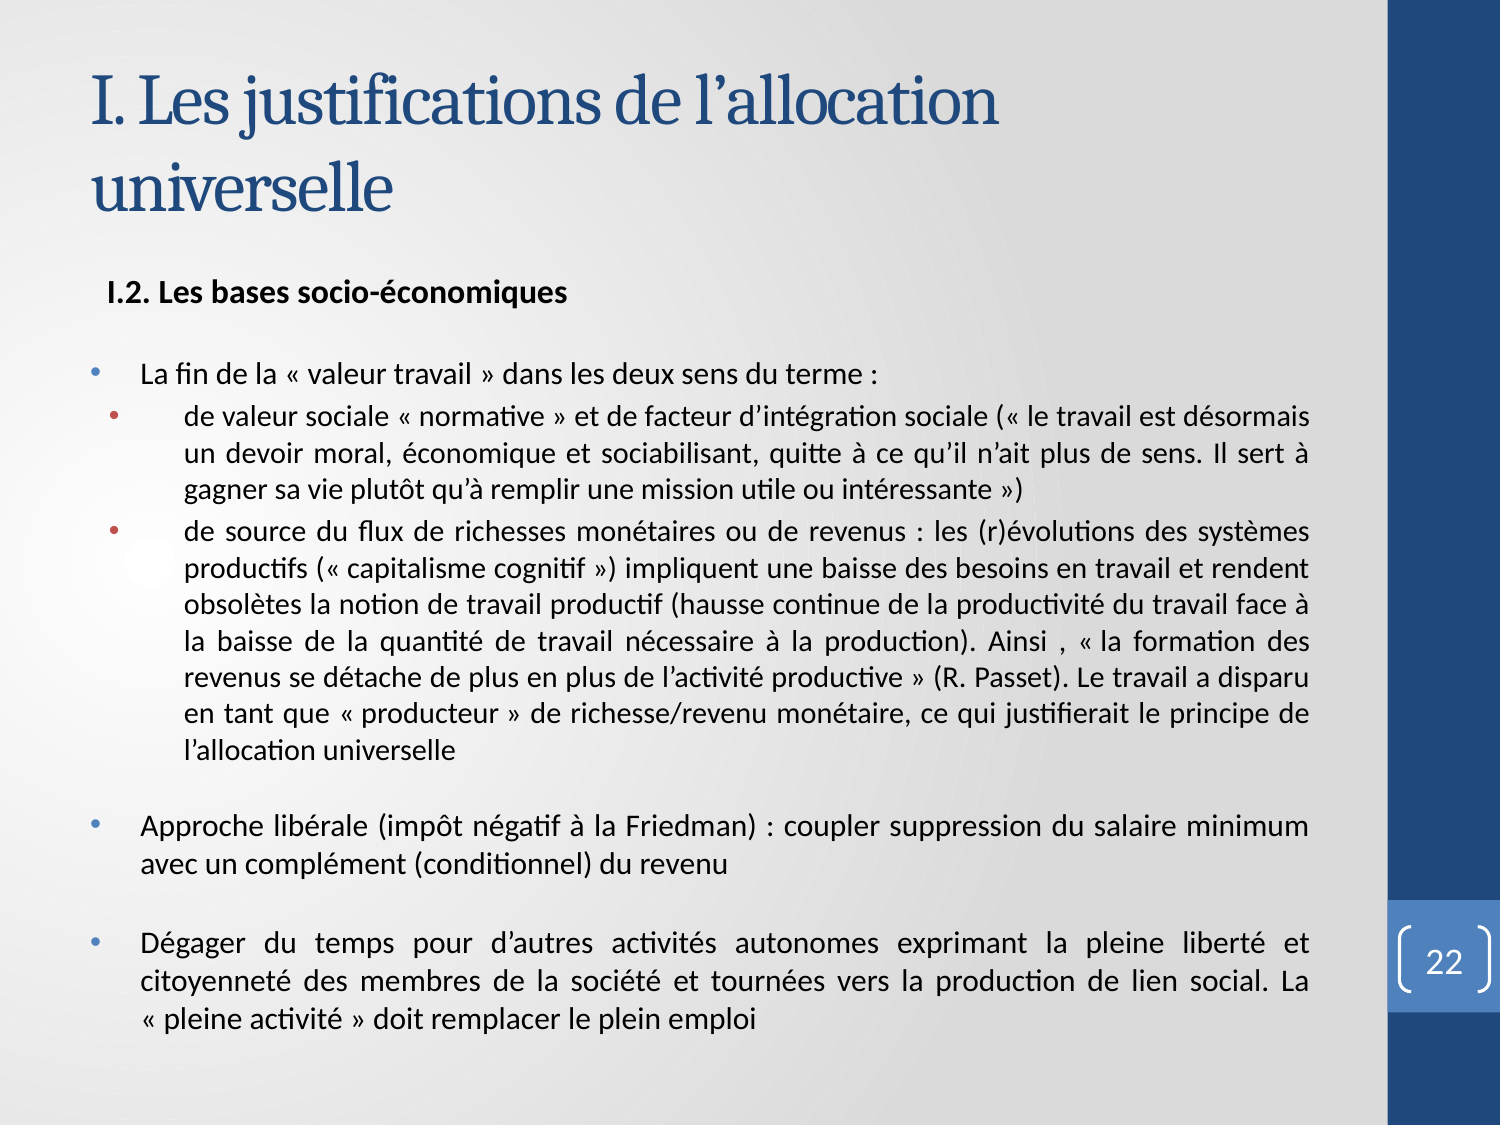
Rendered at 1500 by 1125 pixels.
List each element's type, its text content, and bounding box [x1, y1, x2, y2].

slide_number 22 [1397, 925, 1492, 994]
list I.2. Les bases socio-économiques La fin de la « valeur travail » dans les deux sens du terme : de valeur sociale « normative » et de facteur d’intégration sociale (« le travail est désormais un devoir moral, économique et sociabilisant, quitte à ce qu’il n’ait plus de sens. Il sert à gagner sa vie plutôt qu’à remplir une mission utile ou intéressante ») de source du flux de richesses monétaires ou de revenus : les (r)évolutions des systèmes productifs (« capitalisme cognitif ») impliquent une baisse des besoins en travail et rendent obsolètes la notion de travail productif (hausse continue de la productivité du travail face à la baisse de la quantité de travail nécessaire à la production). Ainsi , « la formation des revenus se détache de plus en plus de l’activité productive » (R. Passet). Le travail a disparu en tant que « producteur » de richesse/revenu monétaire, ce qui justifierait le principe de l’allocation universelle Approche libérale (impôt négatif à la Friedman) : coupler suppression du salaire minimum avec un complément (conditionnel) du revenu Dégager du temps pour d’autres activités autonomes exprimant la pleine liberté et citoyenneté des membres de la société et tournées vers la production de lien social. La « pleine activité » doit remplacer le plein emploi [75, 262, 1325, 1050]
title I. Les justifications de l’allocation universelle [75, 45, 1325, 233]
